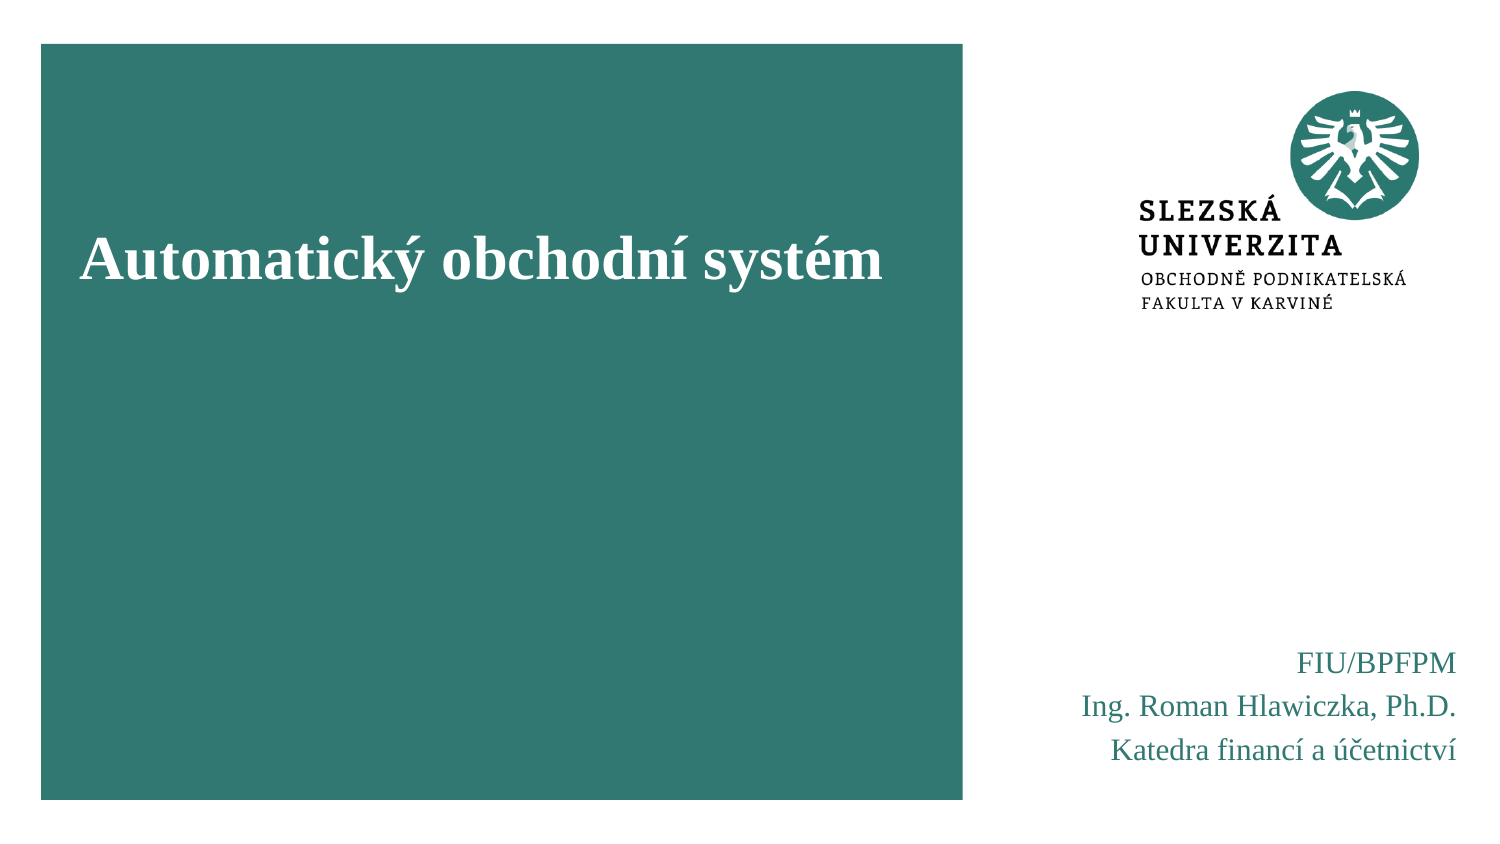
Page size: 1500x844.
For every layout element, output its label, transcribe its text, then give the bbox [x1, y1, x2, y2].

picture [1139, 90, 1419, 309]
text_box FIU/BPFPM Ing. Roman Hlawiczka, Ph.D. Katedra financí a účetnictví [962, 634, 1472, 800]
title Automatický obchodní systém [64, 209, 963, 540]
text_box [39, 42, 965, 802]
